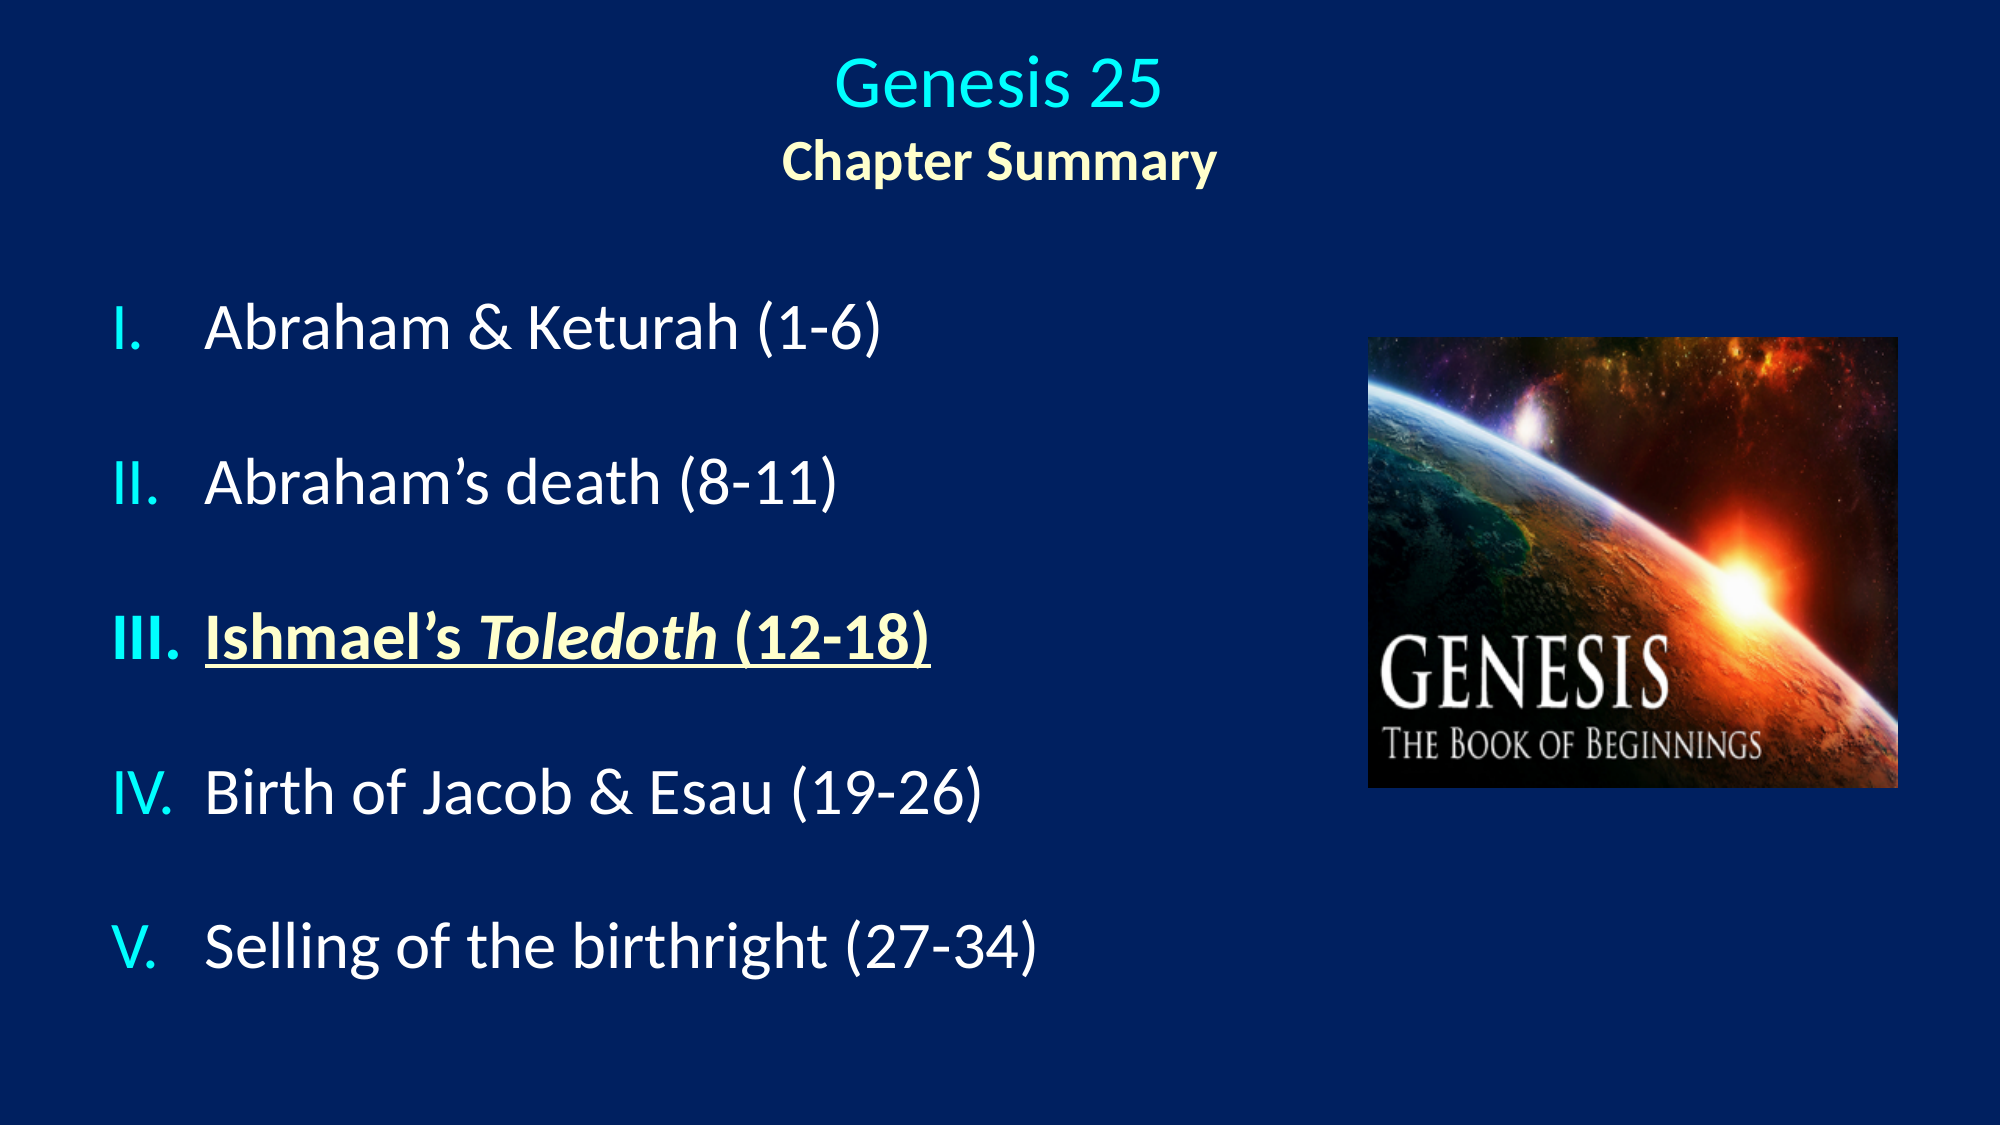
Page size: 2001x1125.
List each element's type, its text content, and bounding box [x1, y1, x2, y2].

picture [1367, 337, 1898, 788]
title Genesis 25 Chapter Summary [535, 37, 1464, 188]
list Abraham & Keturah (1-6) Abraham’s death (8-11) Ishmael’s Toledoth (12-18) Birth of Jacob & Esau (19-26) Selling of the birthright (27-34) [95, 274, 1374, 976]
